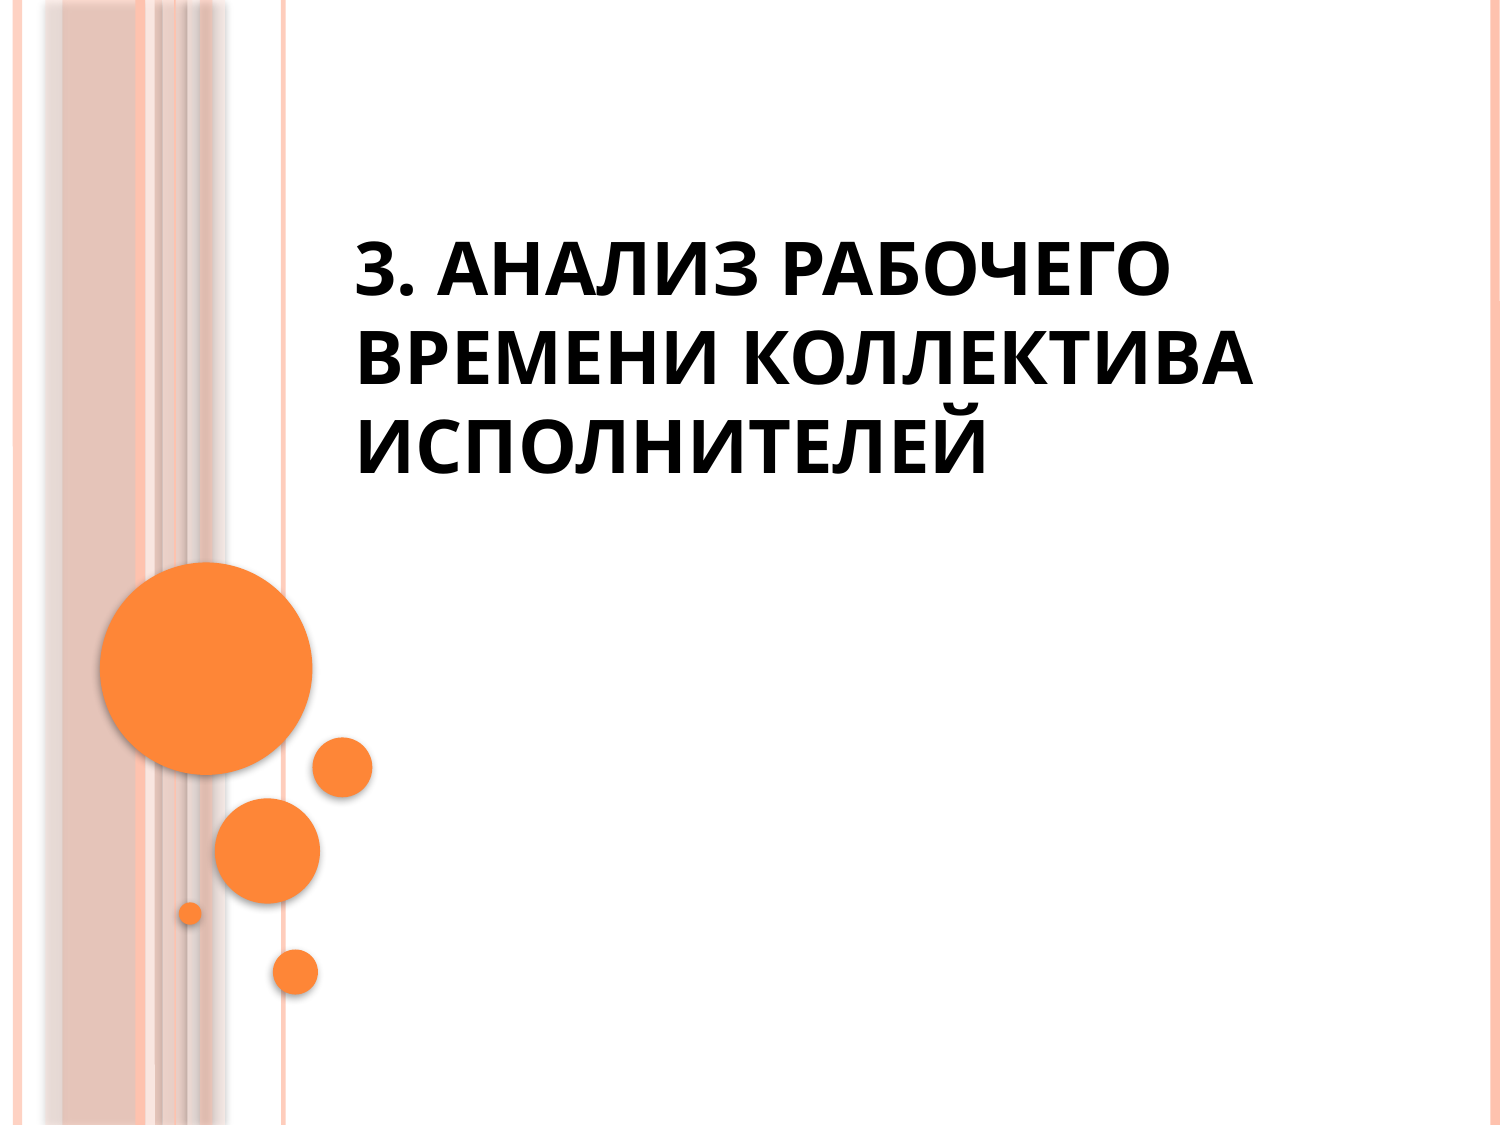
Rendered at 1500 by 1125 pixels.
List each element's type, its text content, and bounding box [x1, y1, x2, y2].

title 3. Анализ рабочего времени коллектива исполнителей [339, 210, 1454, 645]
